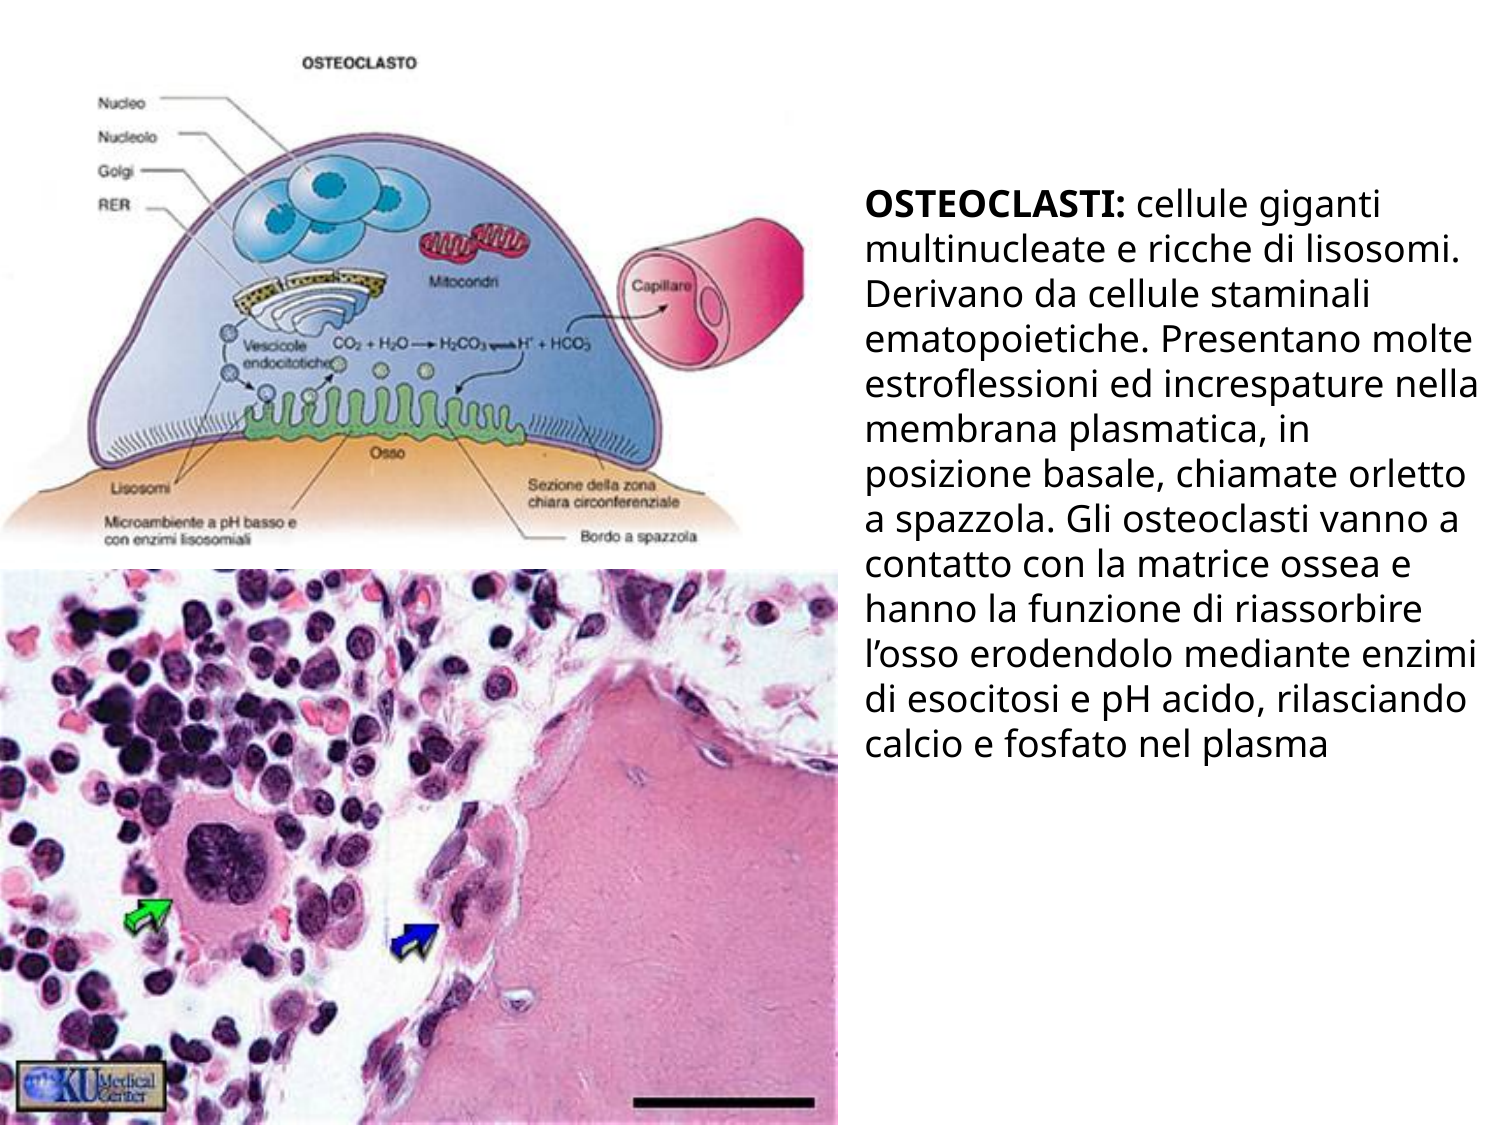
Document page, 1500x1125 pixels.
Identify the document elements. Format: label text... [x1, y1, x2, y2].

picture [0, 569, 838, 1125]
text_box OSTEOCLASTI: cellule giganti multinucleate e ricche di lisosomi. Derivano da cellule staminali ematopoietiche. Presentano molte estroflessioni ed increspature nella membrana plasmatica, in posizione basale, chiamate orletto a spazzola. Gli osteoclasti vanno a contatto con la matrice ossea e hanno la funzione di riassorbire l’osso erodendolo mediante enzimi di esocitosi e pH acido, rilasciando calcio e fosfato nel plasma [849, 172, 1500, 773]
picture [0, 0, 834, 563]
